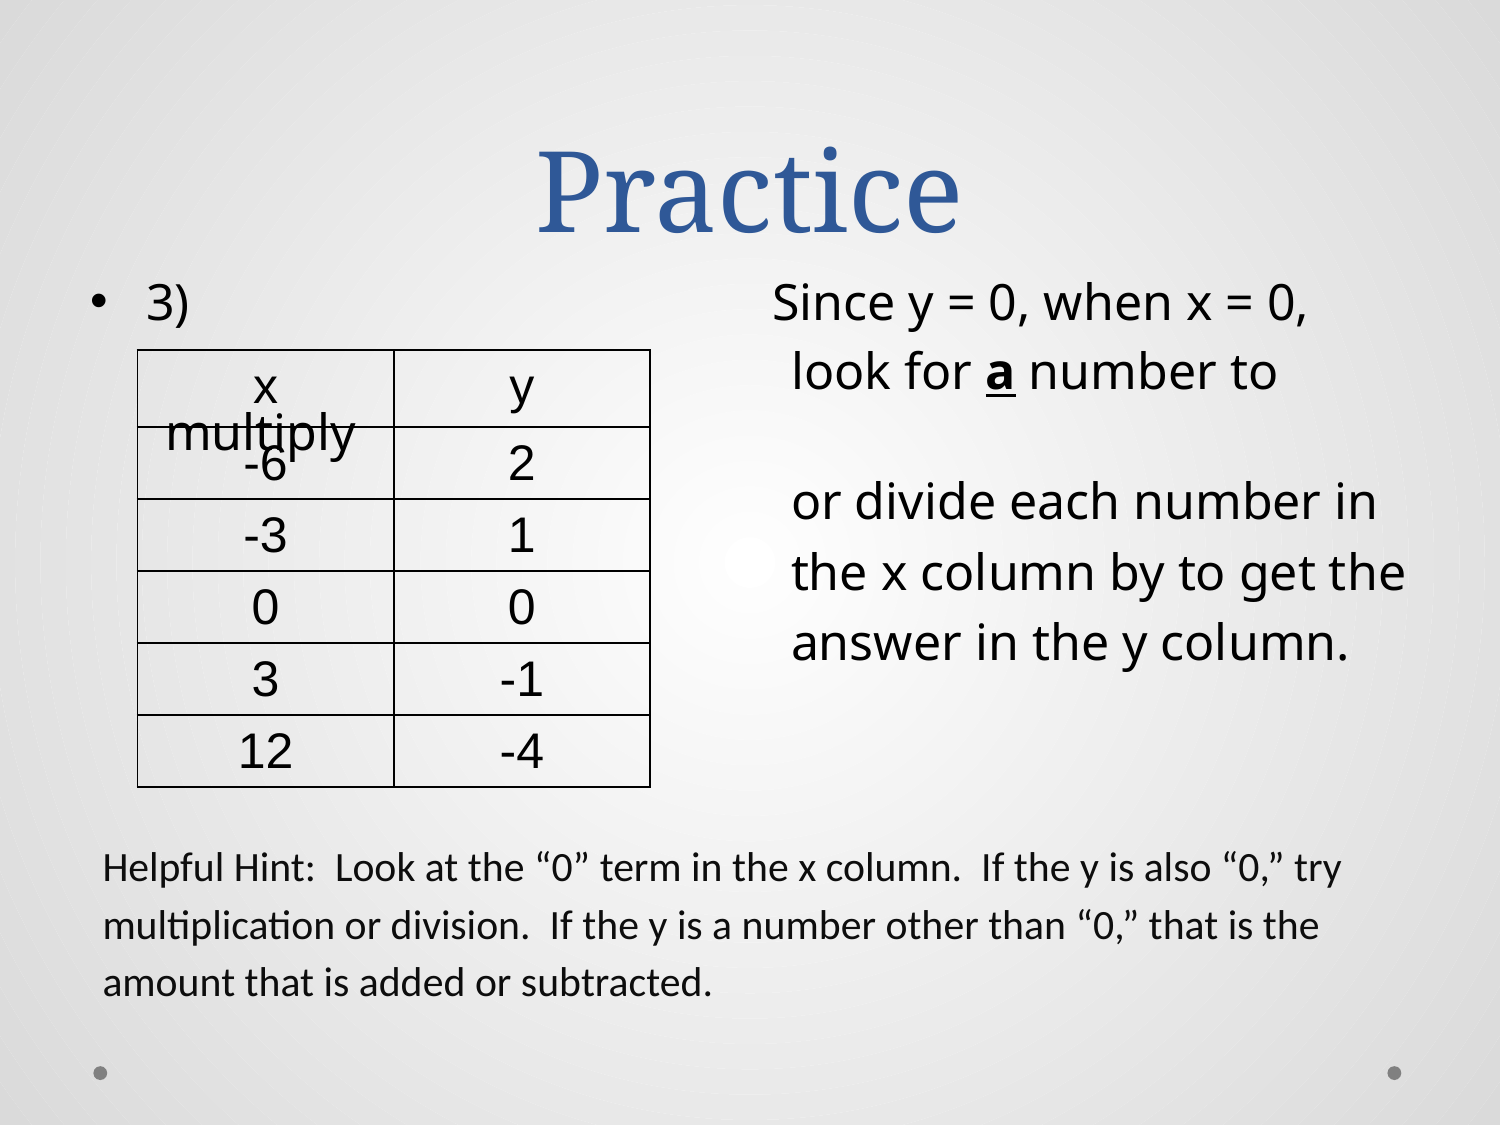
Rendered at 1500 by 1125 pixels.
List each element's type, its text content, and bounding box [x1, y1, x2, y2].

table_cell -6 [138, 428, 393, 498]
table_cell 2 [395, 428, 649, 498]
text_box Helpful Hint: Look at the “0” term in the x column. If the y is also “0,” try multiplication or division. If the y is a number other than “0,” that is the amount that is added or subtracted. [87, 824, 1375, 1013]
table_cell 1 [395, 500, 649, 570]
table_cell 0 [138, 572, 393, 642]
table_cell 0 [395, 572, 649, 642]
table_cell -3 [138, 500, 393, 570]
list 3) Since y = 0, when x = 0, look for a number to multiply or divide each number in the x column by to get the answer in the y column. [75, 262, 1425, 1005]
title Practice [75, 0, 1425, 262]
table_cell 12 [138, 716, 393, 786]
table_cell 3 [138, 644, 393, 714]
table_cell -1 [395, 644, 649, 714]
table_cell -4 [395, 716, 649, 786]
table_header y [395, 351, 649, 426]
table_header x [138, 351, 393, 426]
